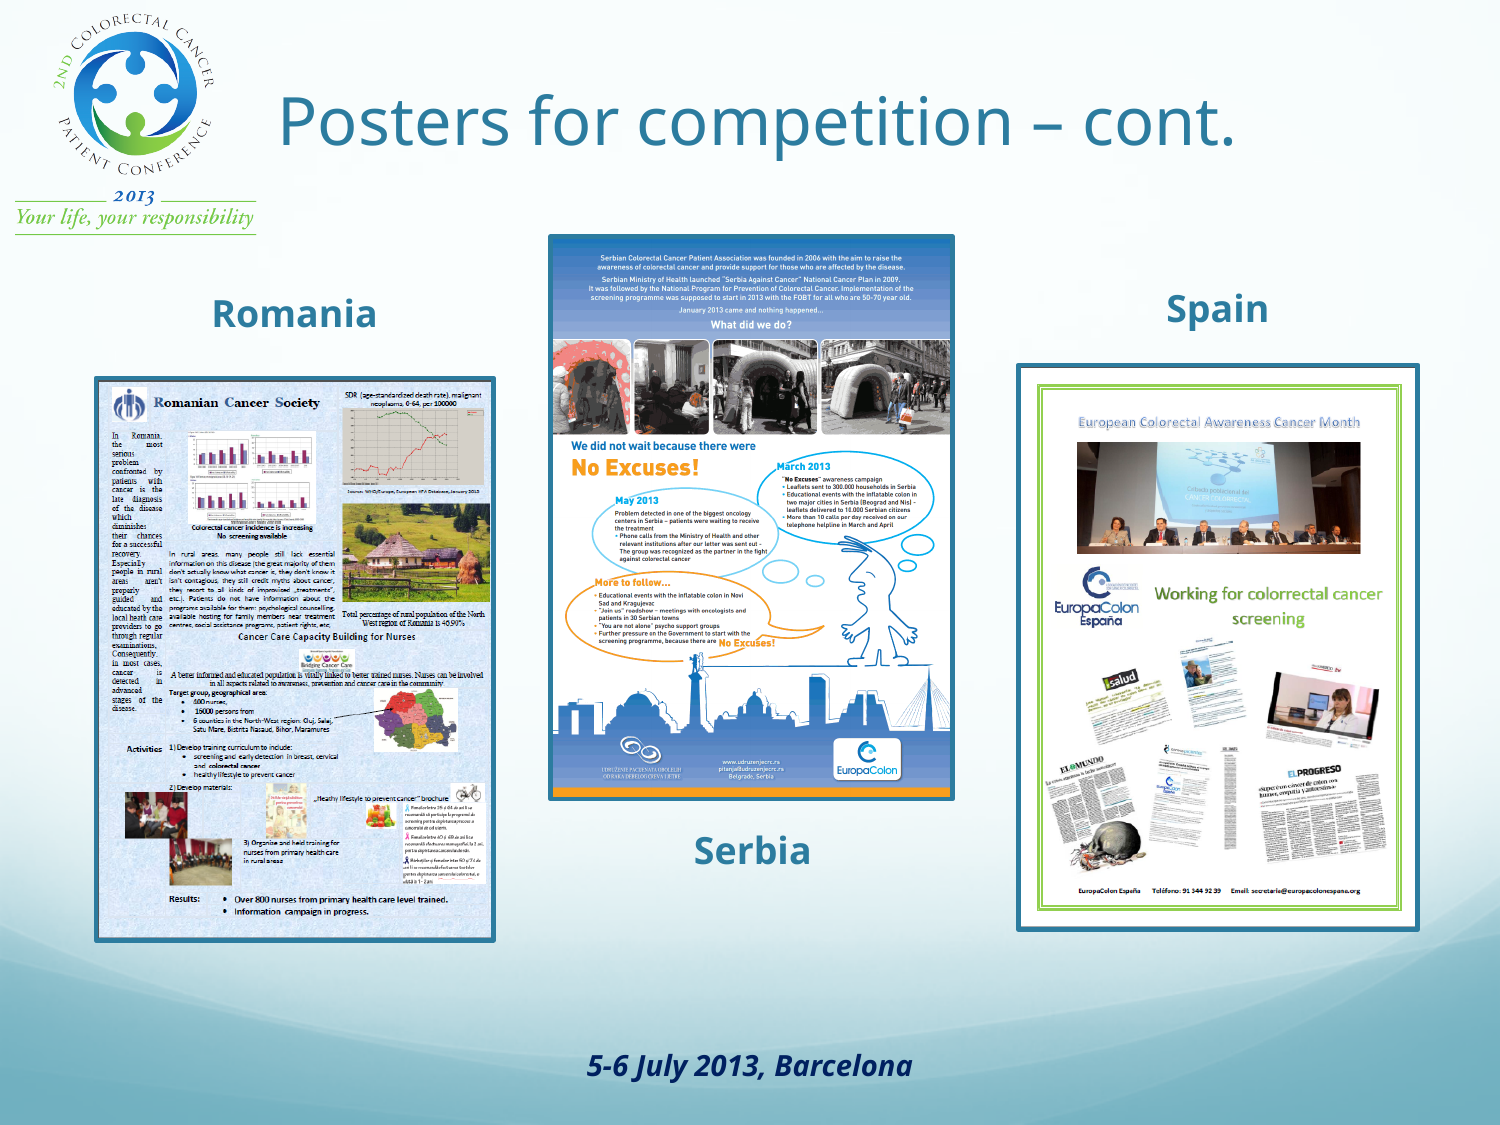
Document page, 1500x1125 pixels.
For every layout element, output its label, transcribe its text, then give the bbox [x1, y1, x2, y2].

picture [1020, 366, 1416, 928]
text_box Serbia [625, 819, 881, 880]
text_box Spain [1090, 277, 1346, 338]
picture [15, 8, 263, 244]
text_box Romania [167, 282, 423, 343]
picture [97, 379, 492, 939]
picture [552, 238, 951, 798]
title Posters for competition – cont. [262, 8, 1413, 229]
